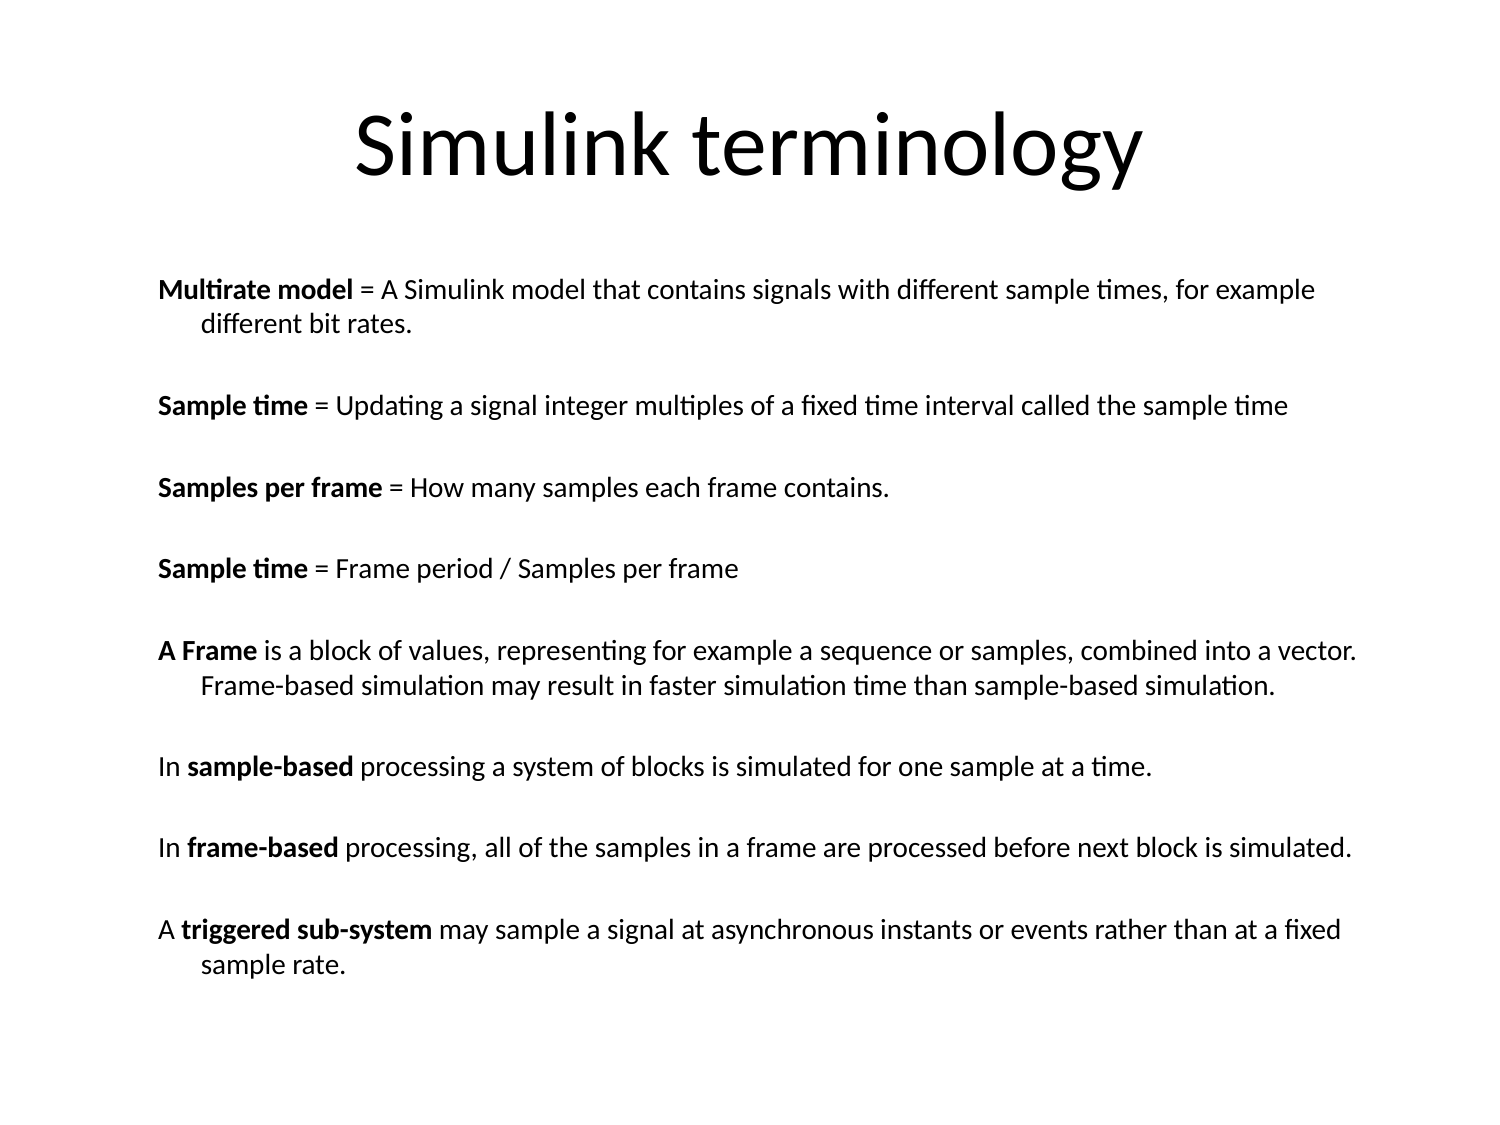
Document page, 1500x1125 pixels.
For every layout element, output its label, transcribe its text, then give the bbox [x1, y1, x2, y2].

list Multirate model = A Simulink model that contains signals with different sample times, for example different bit rates. Sample time = Updating a signal integer multiples of a fixed time interval called the sample time Samples per frame = How many samples each frame contains. Sample time = Frame period / Samples per frame A Frame is a block of values, representing for example a sequence or samples, combined into a vector. Frame-based simulation may result in faster simulation time than sample-based simulation. In sample-based processing a system of blocks is simulated for one sample at a time. In frame-based processing, all of the samples in a frame are processed before next block is simulated. A triggered sub-system may sample a signal at asynchronous instants or events rather than at a fixed sample rate. [75, 262, 1425, 1005]
title Simulink terminology [75, 45, 1425, 233]
